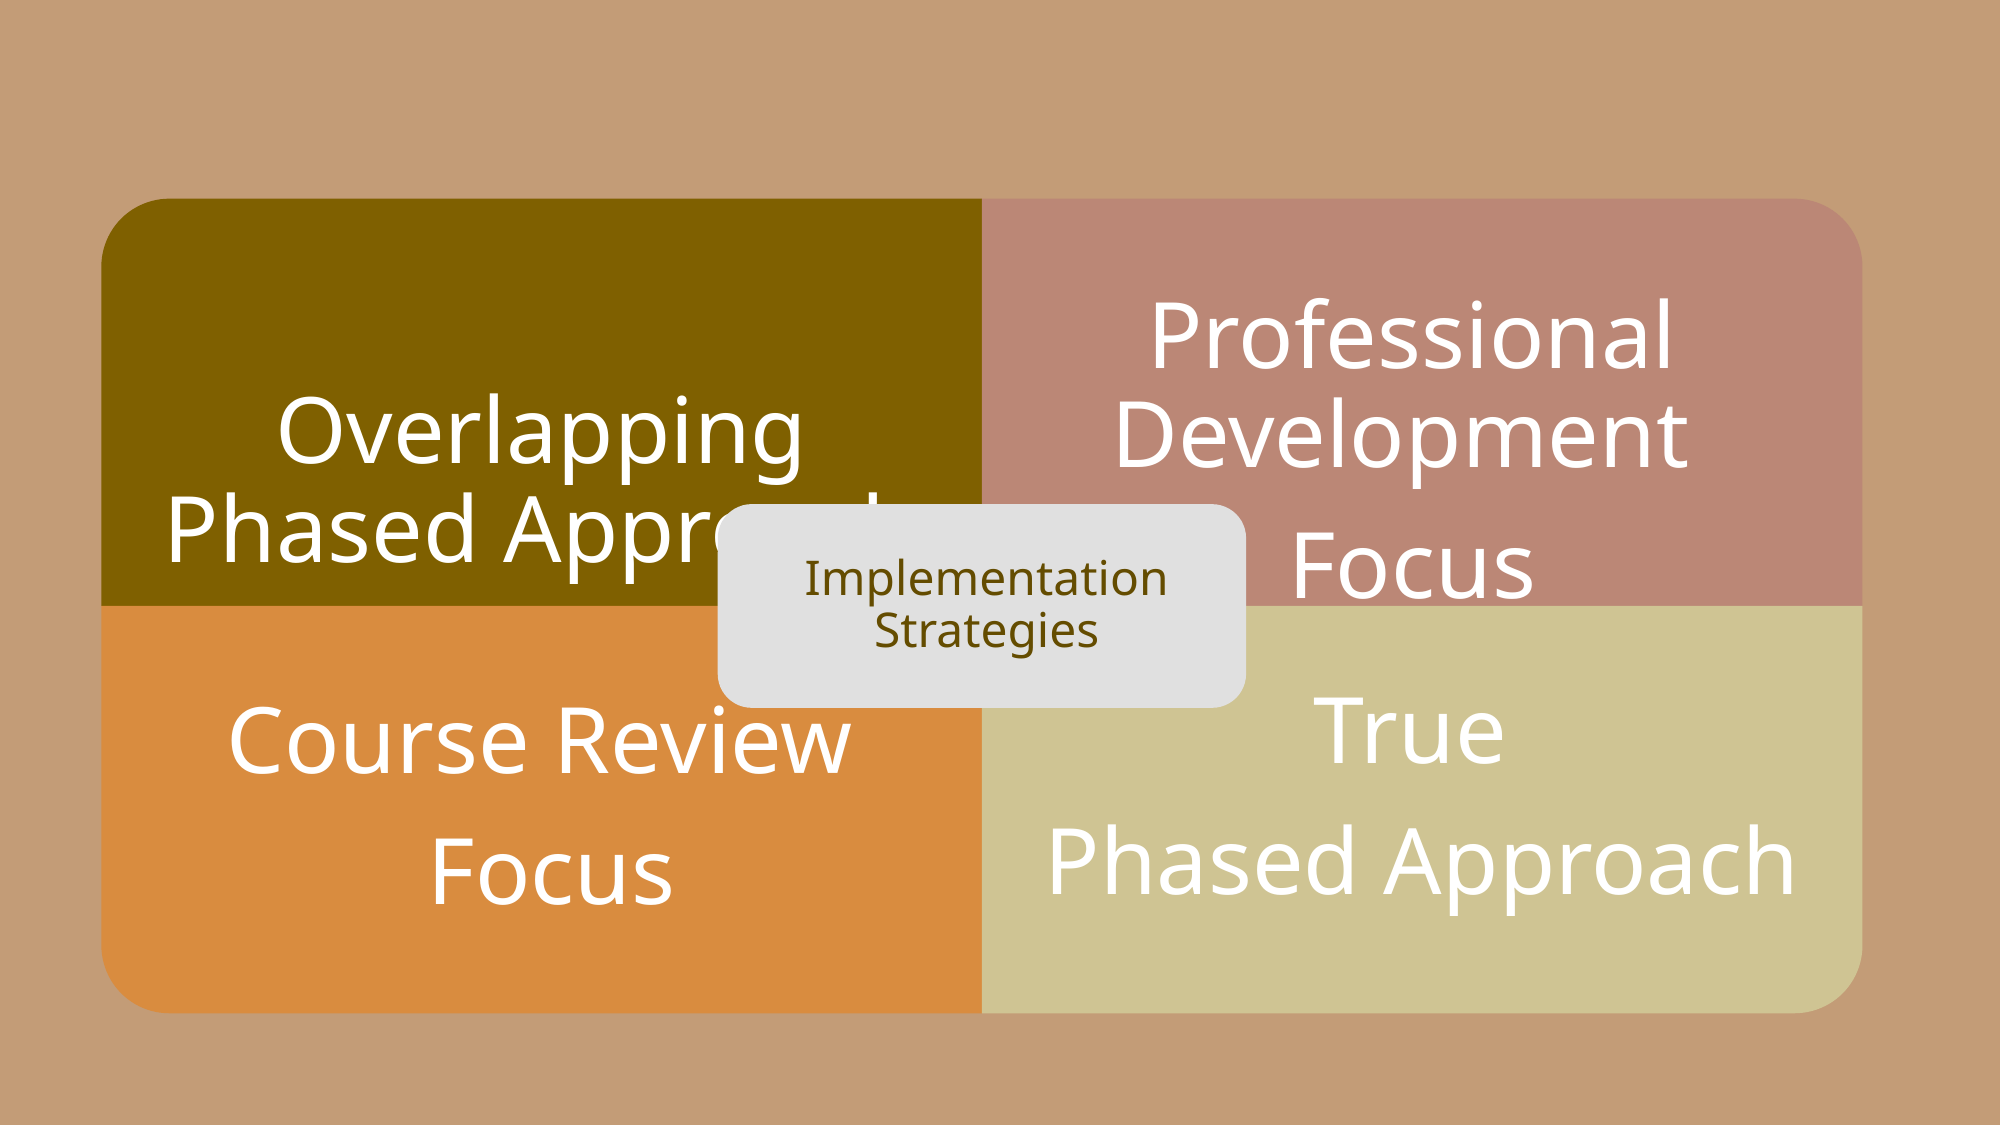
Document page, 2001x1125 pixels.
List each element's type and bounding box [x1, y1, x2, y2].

list [101, 198, 1863, 1014]
